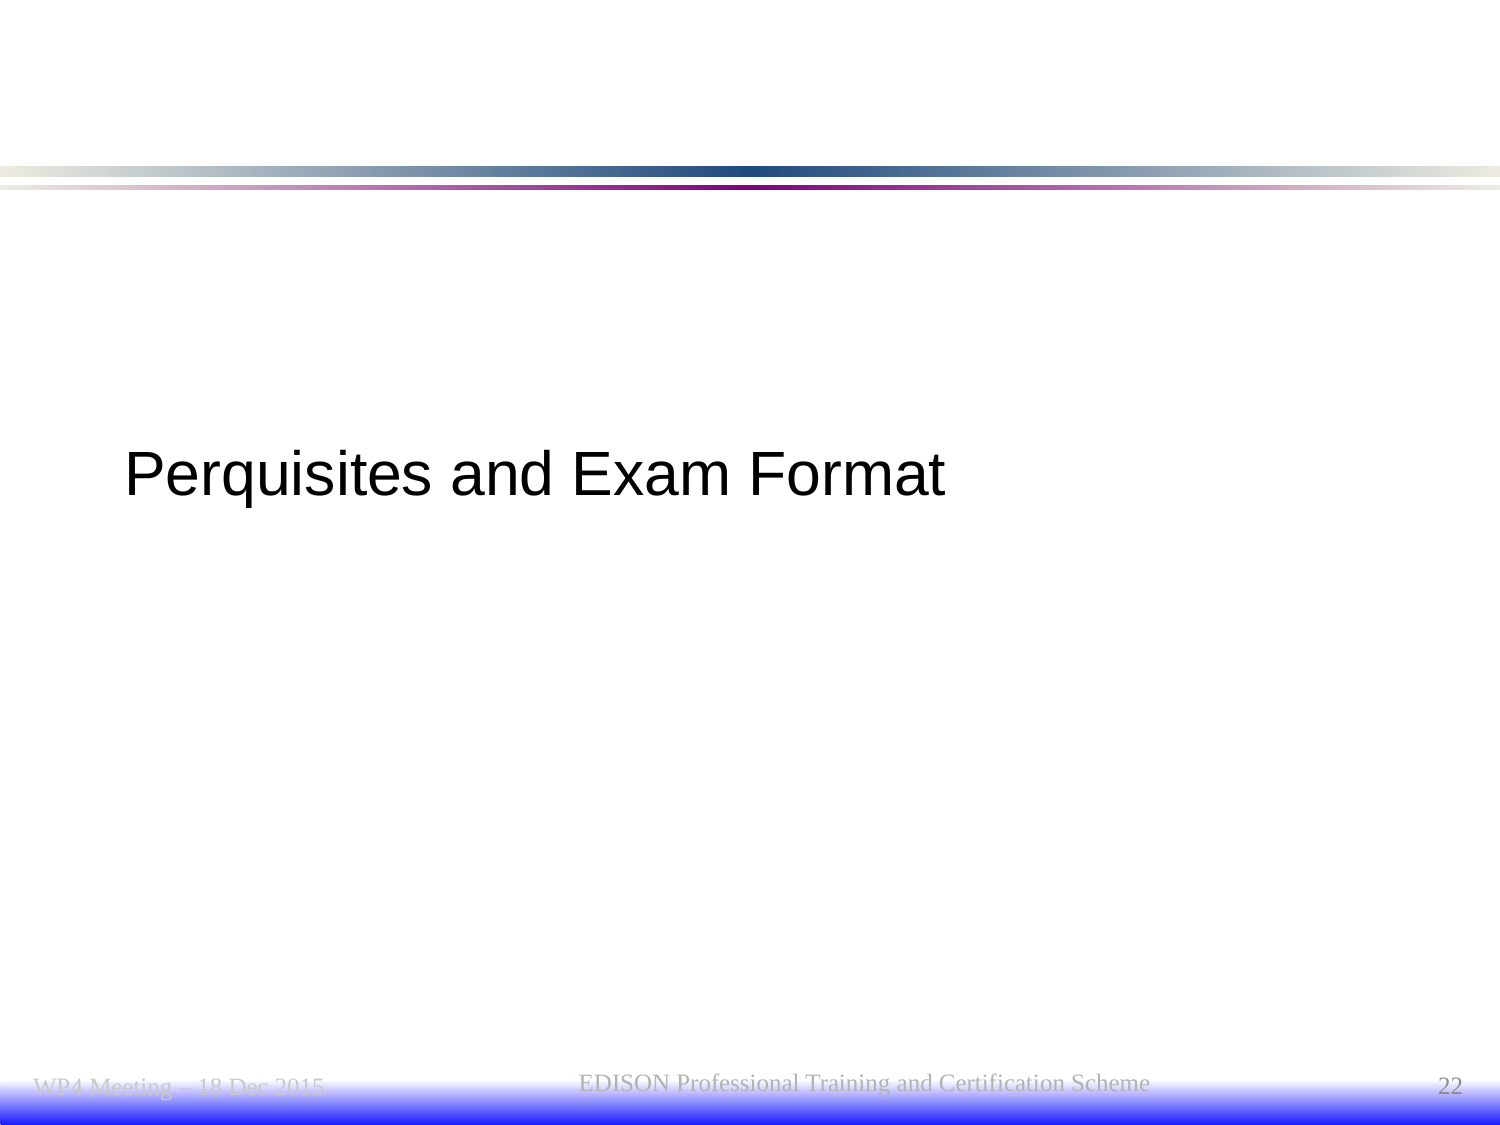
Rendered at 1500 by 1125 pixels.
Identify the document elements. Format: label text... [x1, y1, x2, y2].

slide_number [18, 1064, 378, 1106]
footer EDISON Professional Training and Certification Scheme [513, 1063, 1217, 1100]
title Perquisites and Exam Format [112, 349, 1388, 591]
slide_number 22 [1128, 1064, 1478, 1106]
